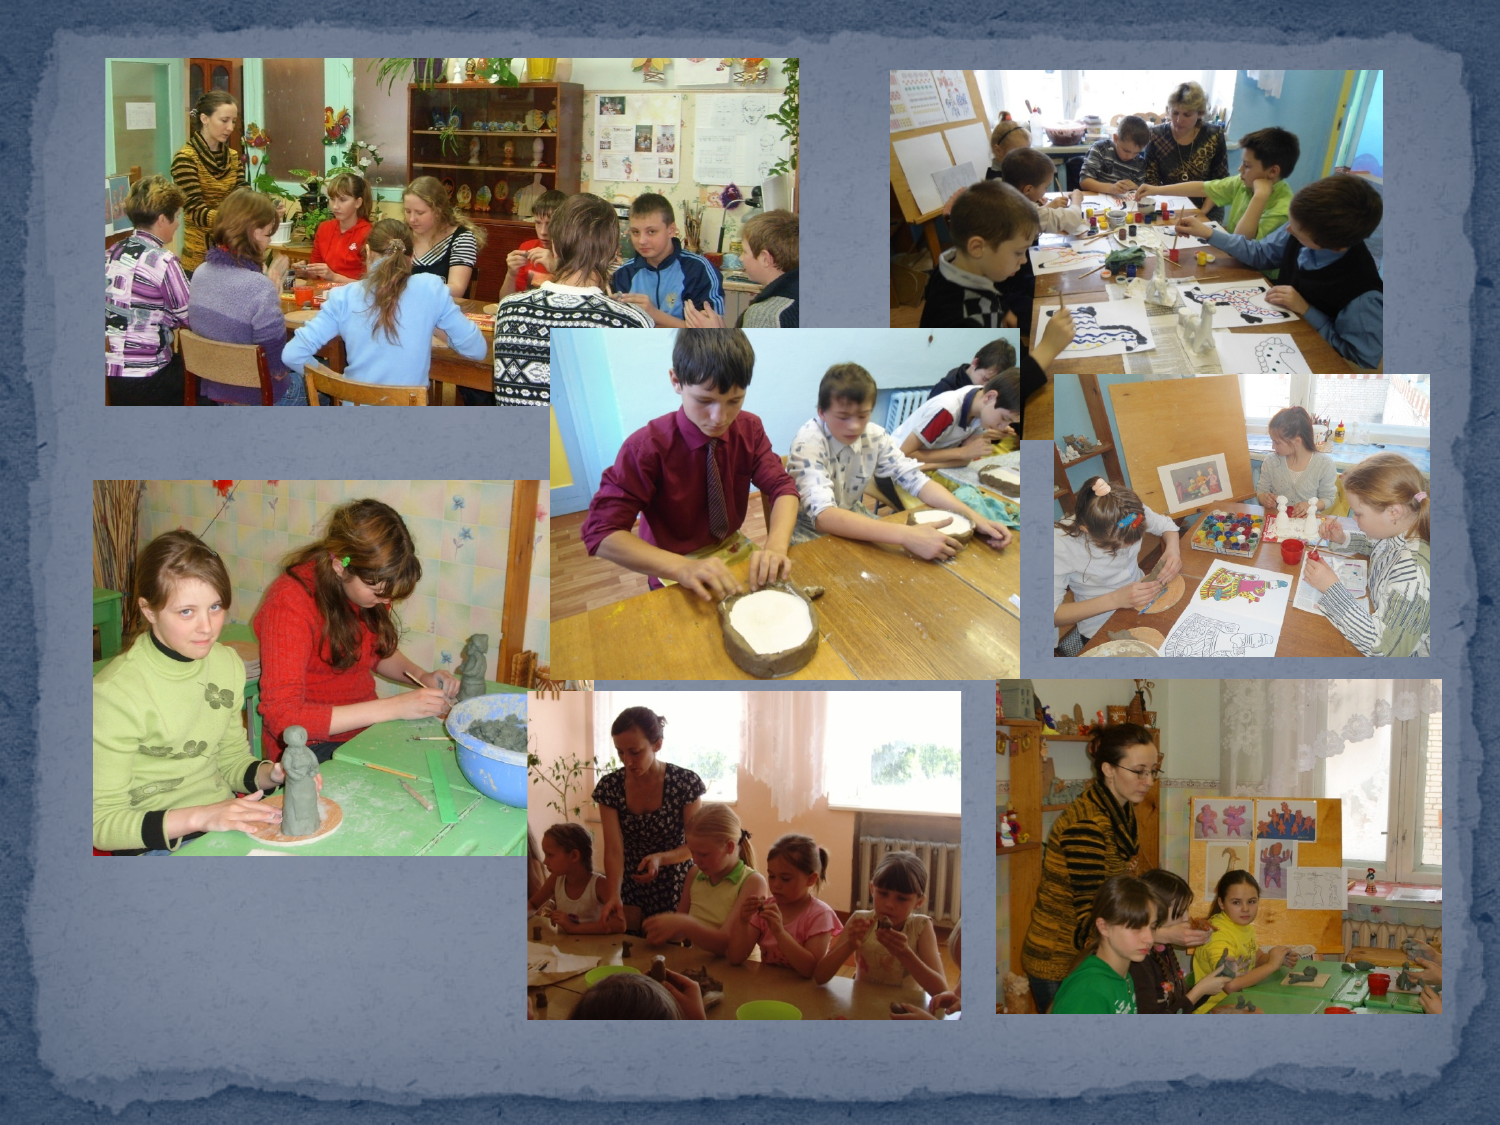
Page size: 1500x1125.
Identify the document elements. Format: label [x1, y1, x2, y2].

picture [93, 58, 1442, 1020]
